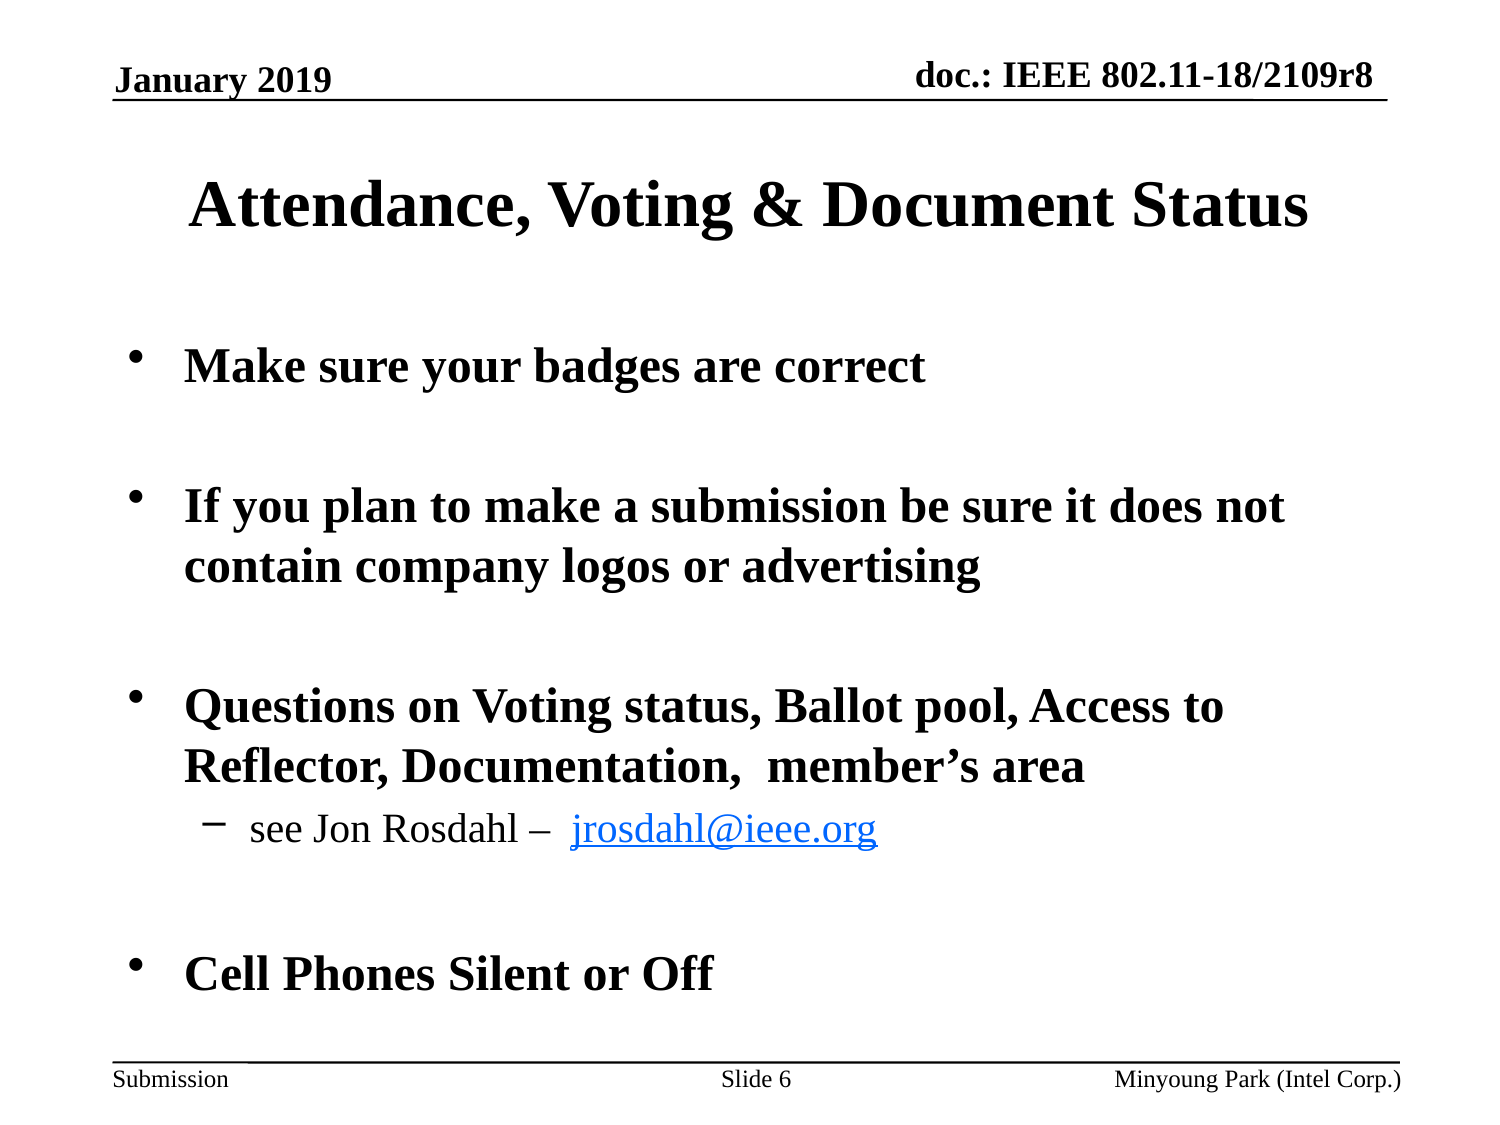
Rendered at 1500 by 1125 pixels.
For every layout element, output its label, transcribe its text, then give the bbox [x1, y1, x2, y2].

list Make sure your badges are correct If you plan to make a submission be sure it does not contain company logos or advertising Questions on Voting status, Ballot pool, Access to Reflector, Documentation, member’s area see Jon Rosdahl – jrosdahl@ieee.org Cell Phones Silent or Off [112, 324, 1388, 1000]
title Attendance, Voting & Document Status [112, 112, 1388, 288]
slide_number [114, 54, 335, 101]
footer Minyoung Park (Intel Corp.) [949, 1061, 1402, 1093]
slide_number Slide 6 [712, 1061, 800, 1093]
